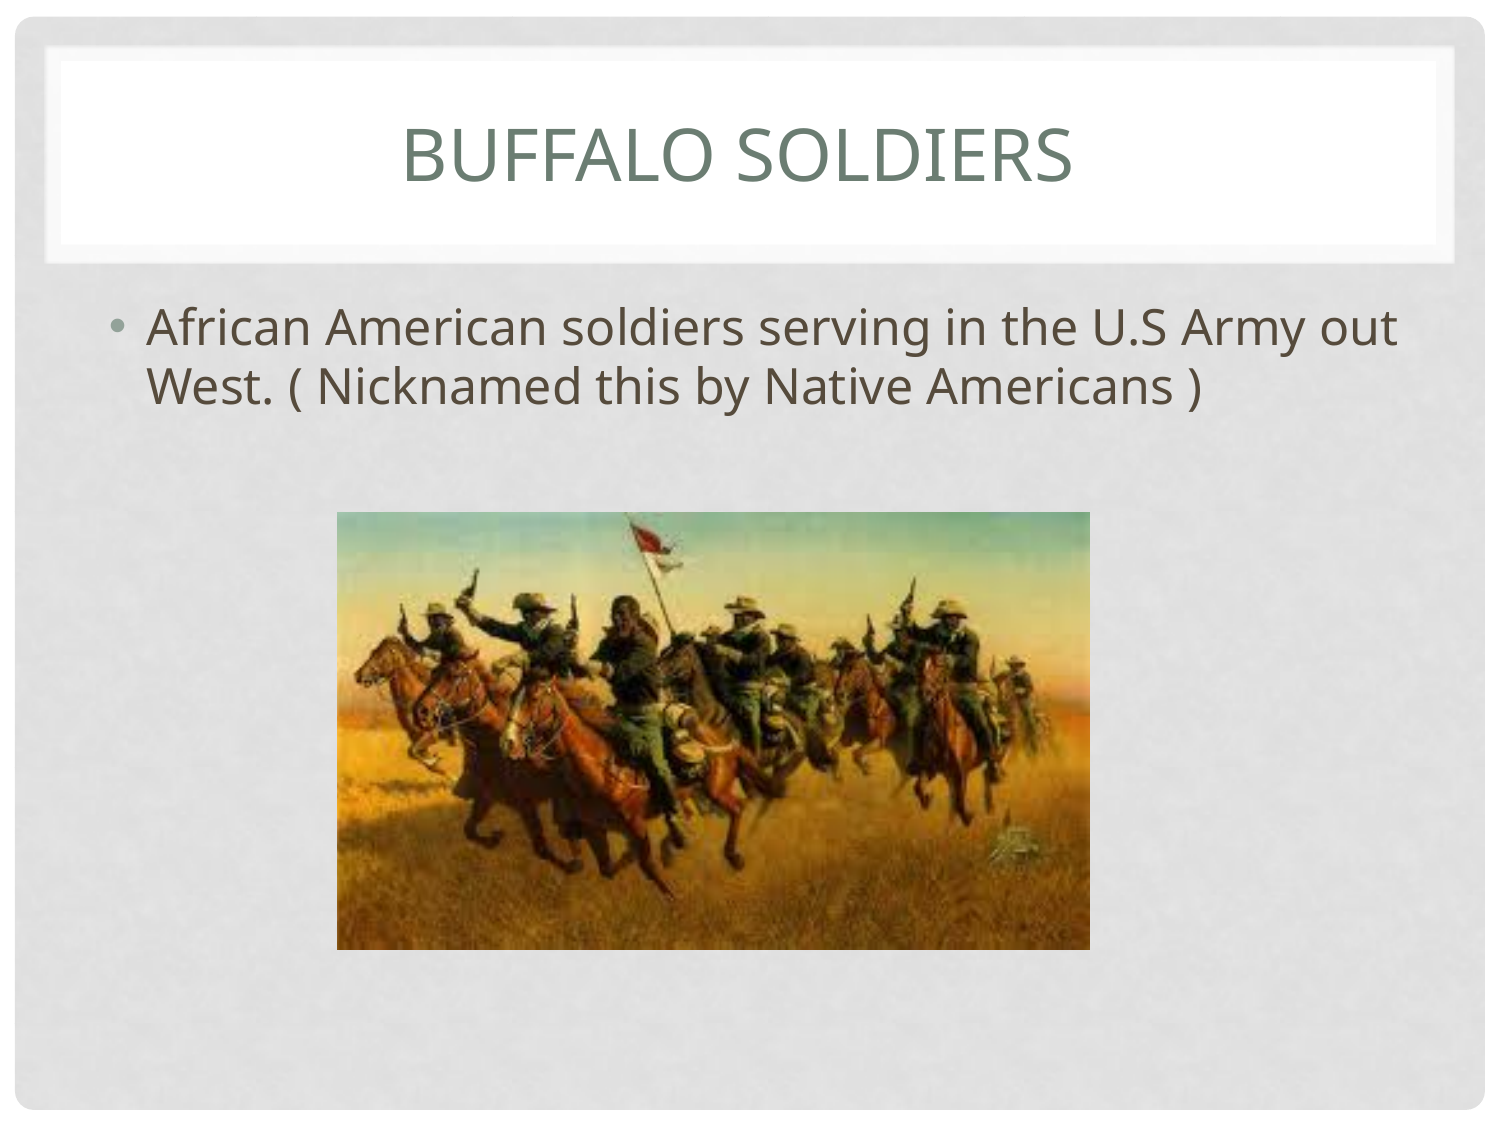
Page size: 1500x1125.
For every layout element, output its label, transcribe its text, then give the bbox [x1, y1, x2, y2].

picture [337, 512, 1090, 951]
list African American soldiers serving in the U.S Army out West. ( Nicknamed this by Native Americans ) [75, 287, 1425, 1005]
title Buffalo Soldiers [69, 66, 1425, 238]
